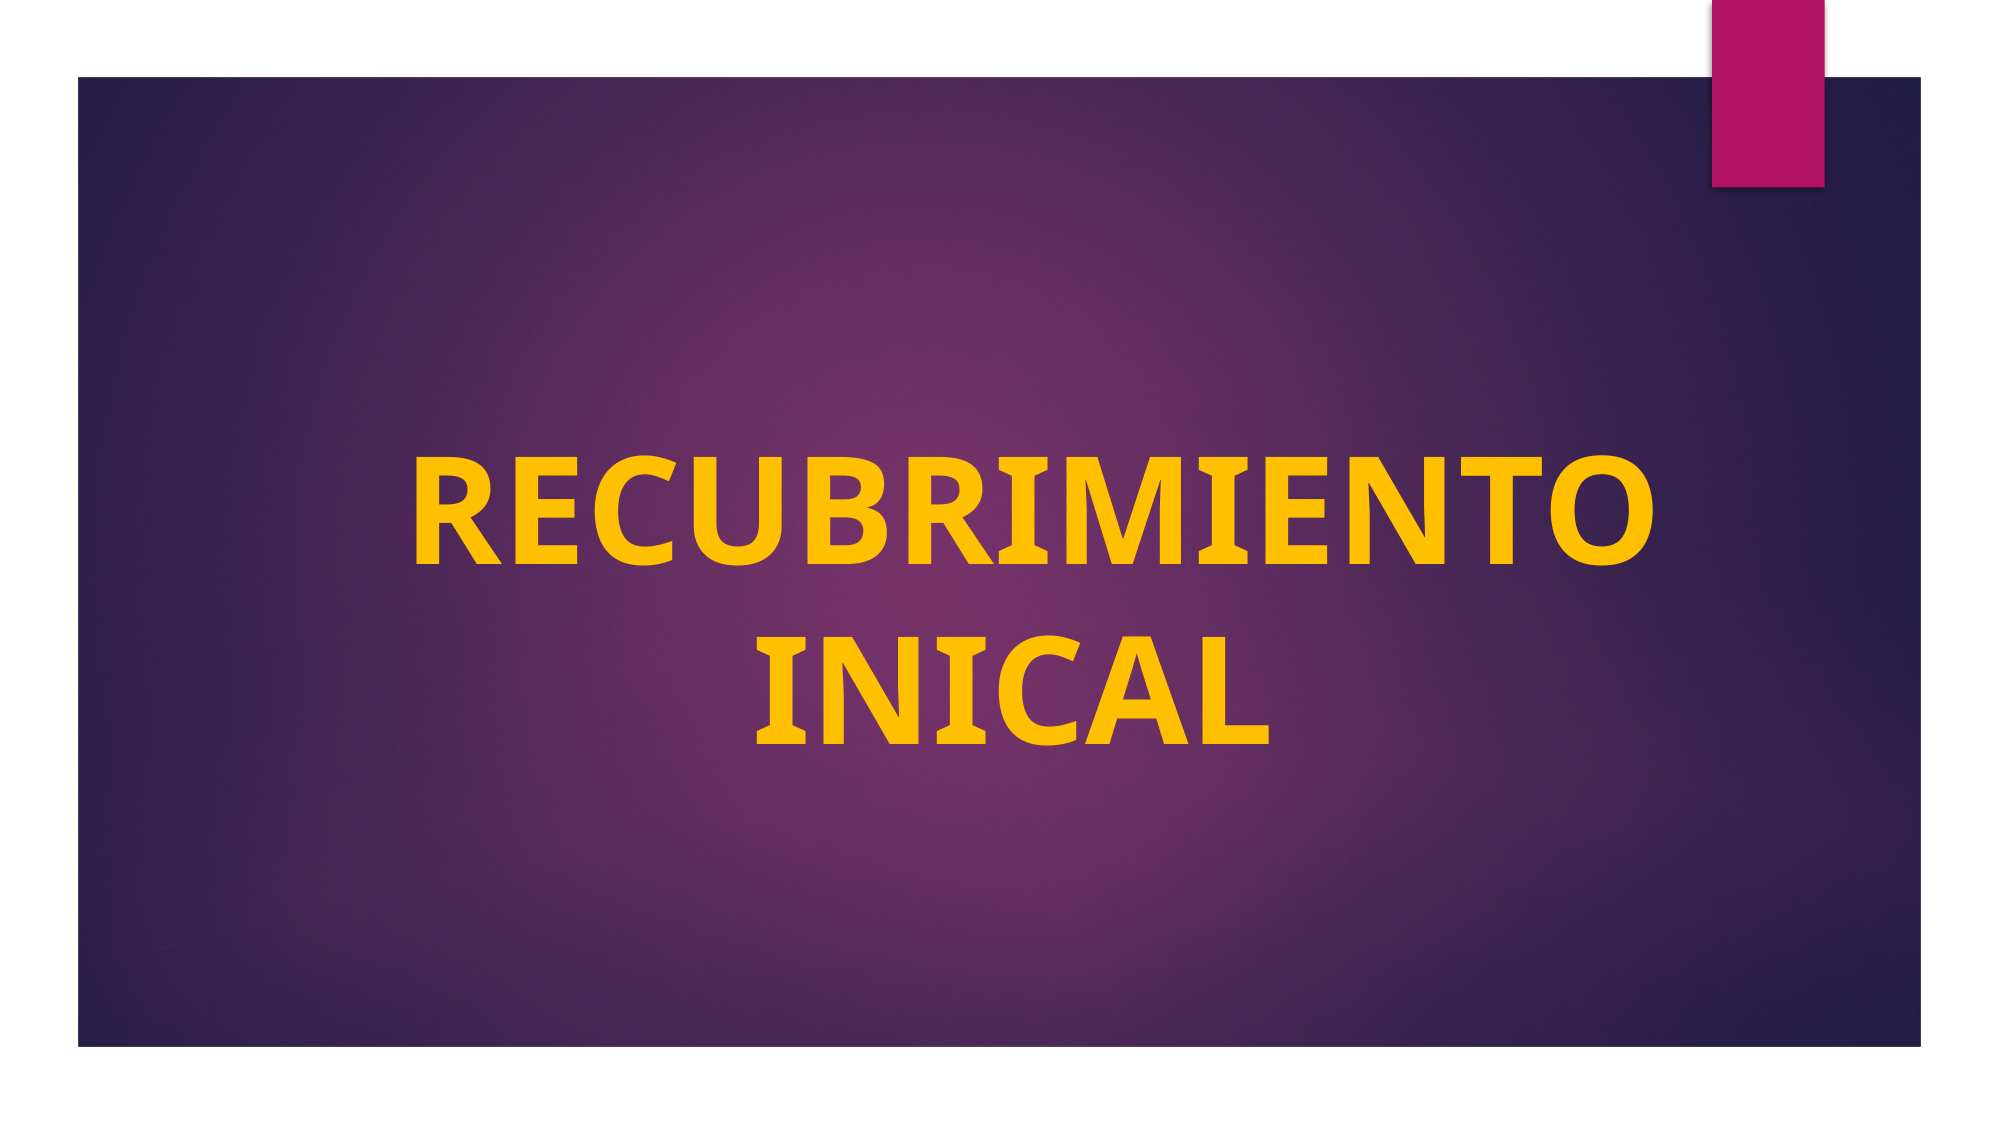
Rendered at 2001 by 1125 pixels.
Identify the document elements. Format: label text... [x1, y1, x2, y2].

title RECUBRIMIENTO INICAL [331, 342, 1735, 783]
